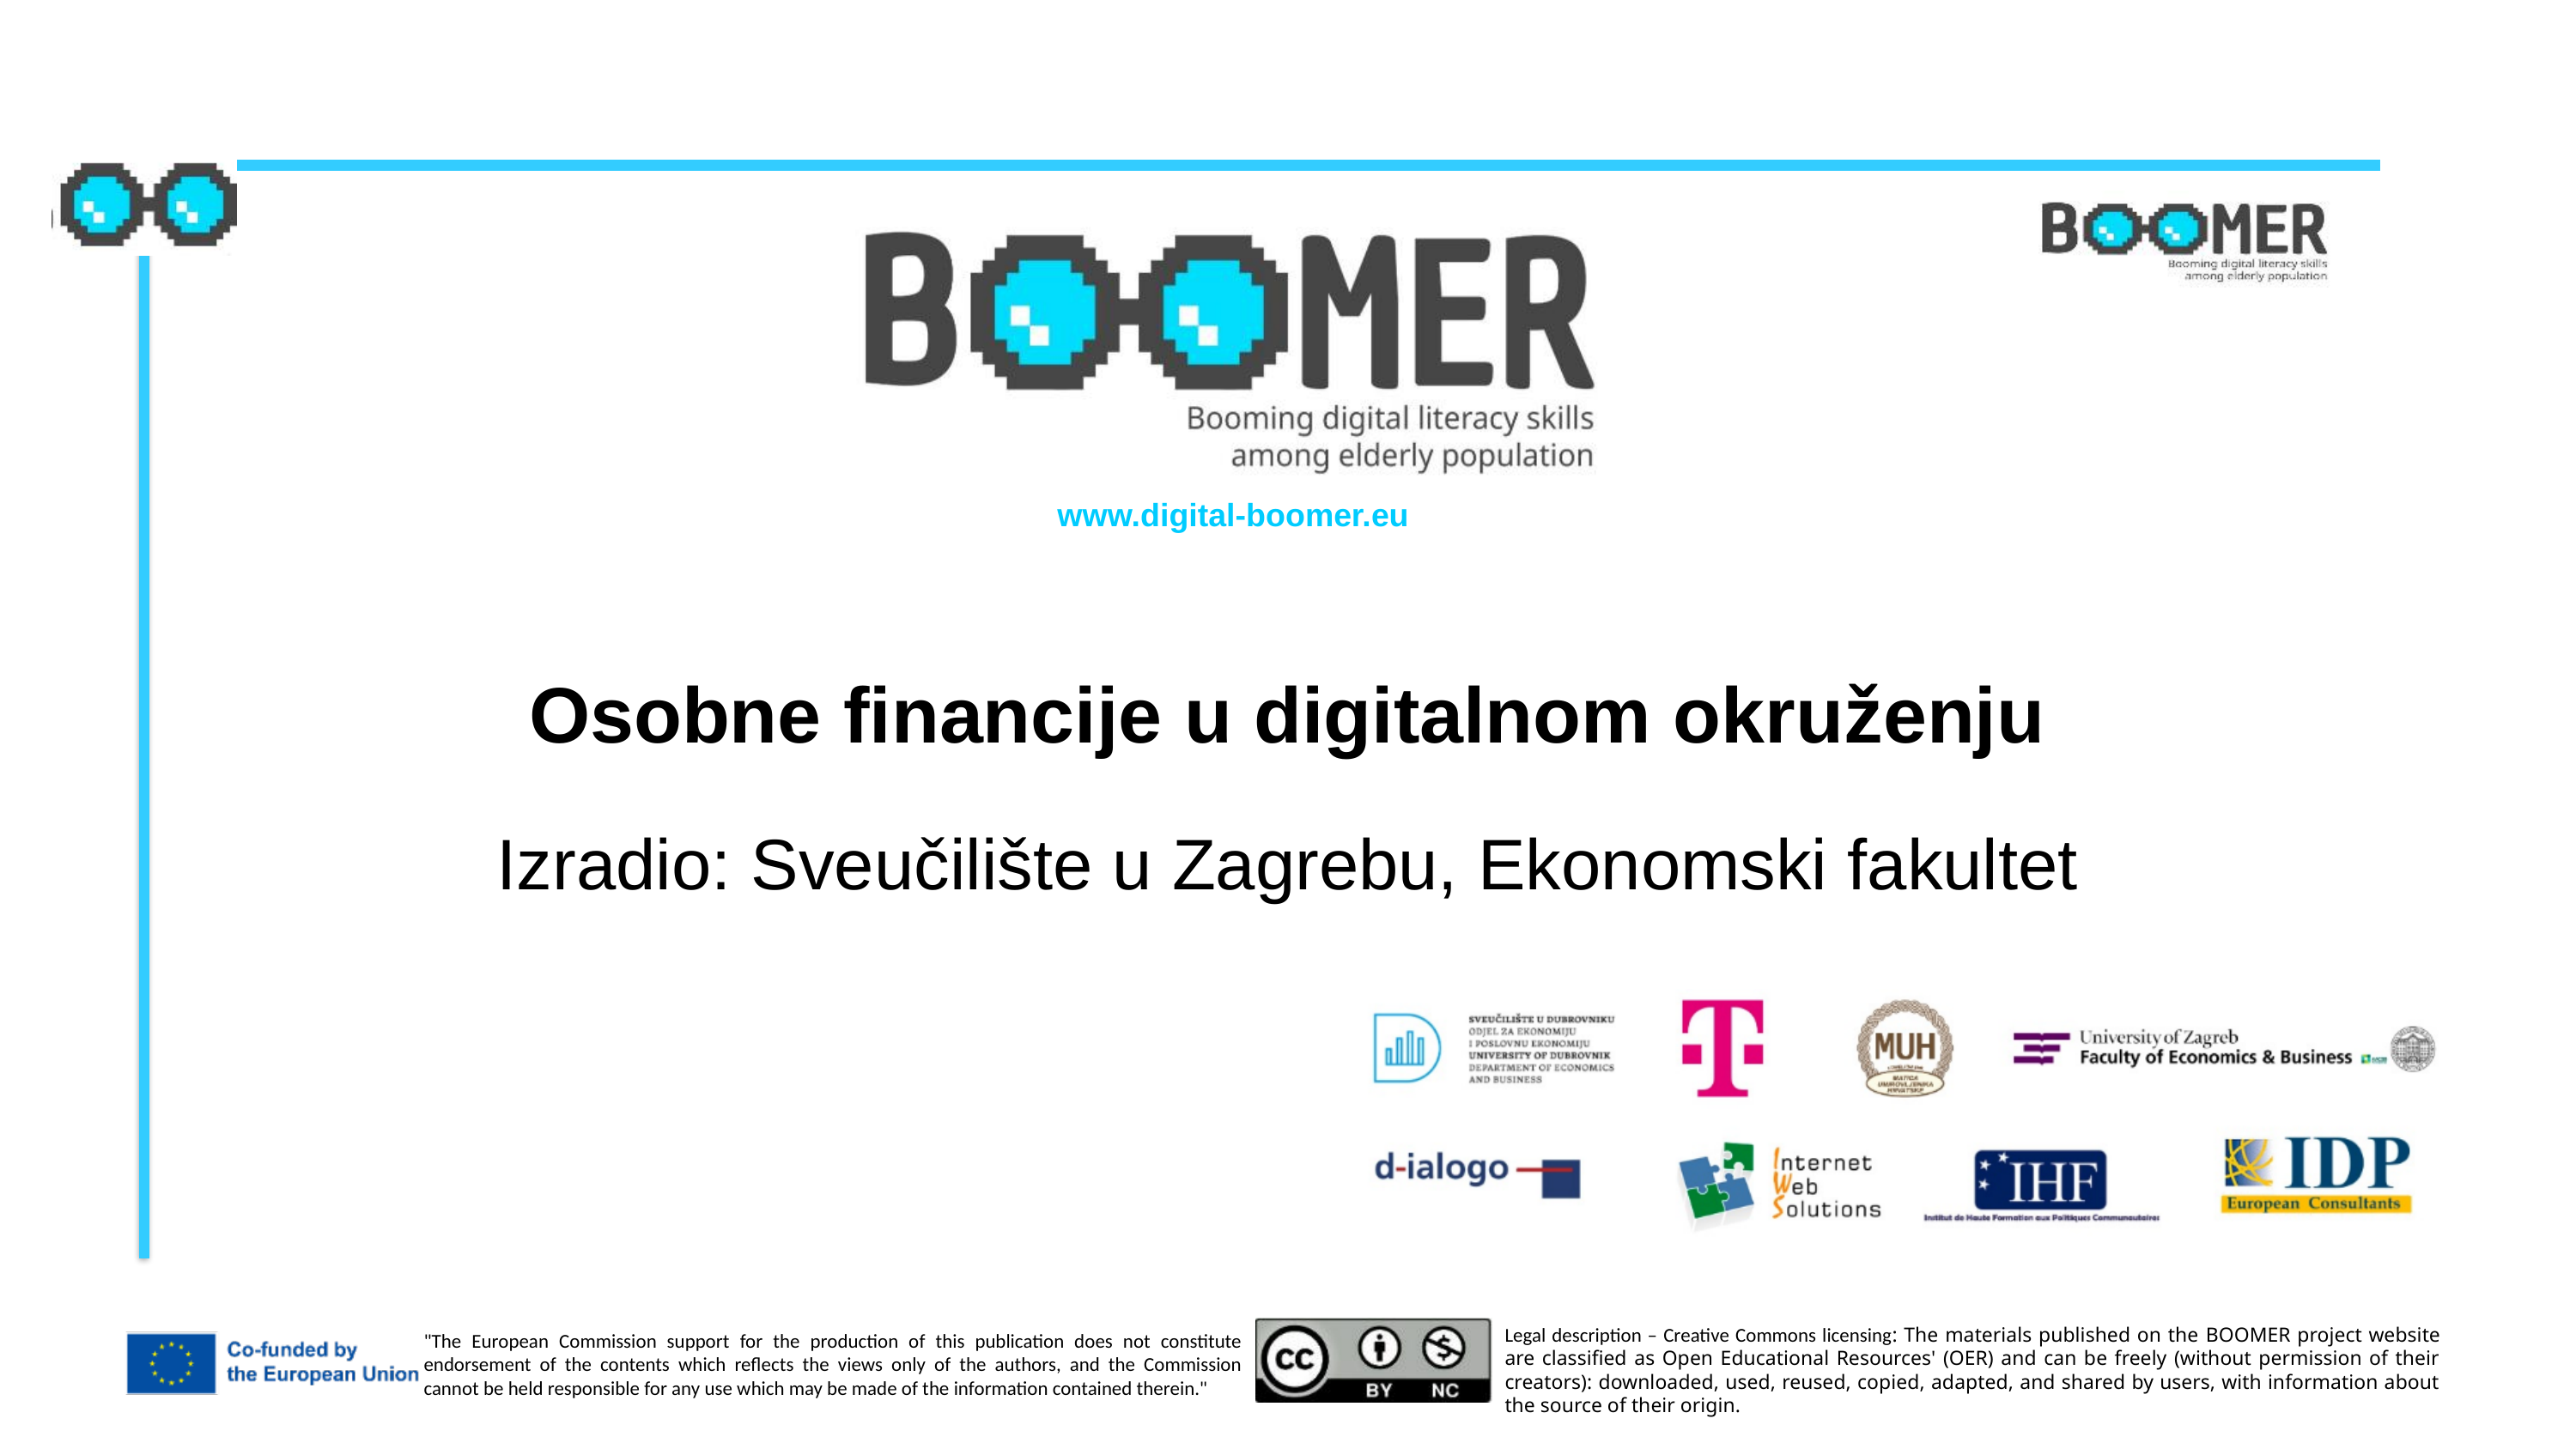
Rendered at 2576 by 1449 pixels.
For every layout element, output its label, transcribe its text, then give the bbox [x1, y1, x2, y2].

text_box Osobne financije u digitalnom okruženju [417, 658, 2159, 766]
picture [1354, 989, 2454, 1238]
picture [1255, 1318, 1492, 1403]
picture [52, 142, 237, 256]
text_box Izradio: Sveučilište u Zagrebu, Ekonomski fakultet [148, 811, 2428, 911]
picture [2038, 191, 2334, 288]
text_box www.digital-boomer.eu [841, 488, 1626, 540]
picture [124, 1331, 441, 1397]
picture [855, 195, 1612, 491]
